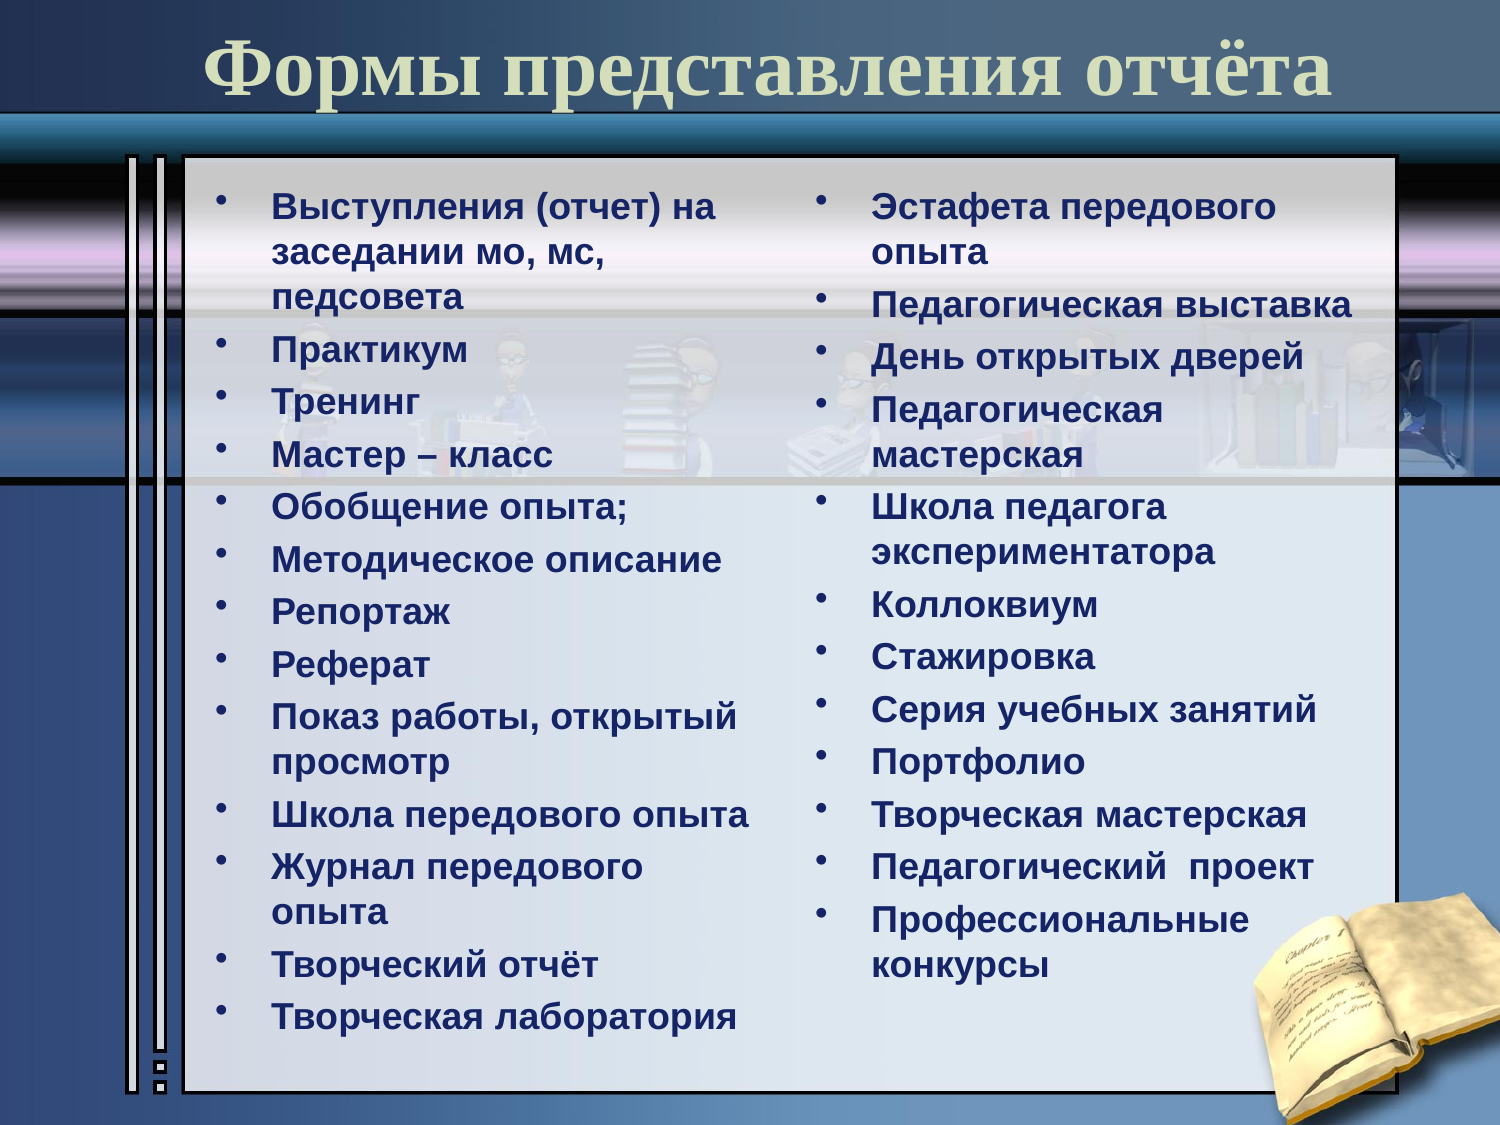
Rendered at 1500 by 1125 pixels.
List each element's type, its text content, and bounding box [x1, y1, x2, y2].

list Выступления (отчет) на заседании мо, мс, педсовета Практикум Тренинг Мастер – класс Обобщение опыта; Методическое описание Репортаж Реферат Показ работы, открытый просмотр Школа передового опыта Журнал передового опыта Творческий отчёт Творческая лаборатория [199, 174, 776, 1063]
title Формы представления отчёта [187, 0, 1426, 126]
picture [0, 0, 1500, 1125]
list Эстафета передового опыта Педагогическая выставка День открытых дверей Педагогическая мастерская Школа педагога экспериментатора Коллоквиум Стажировка Серия учебных занятий Портфолио Творческая мастерская Педагогический проект Профессиональные конкурсы [799, 174, 1376, 1063]
